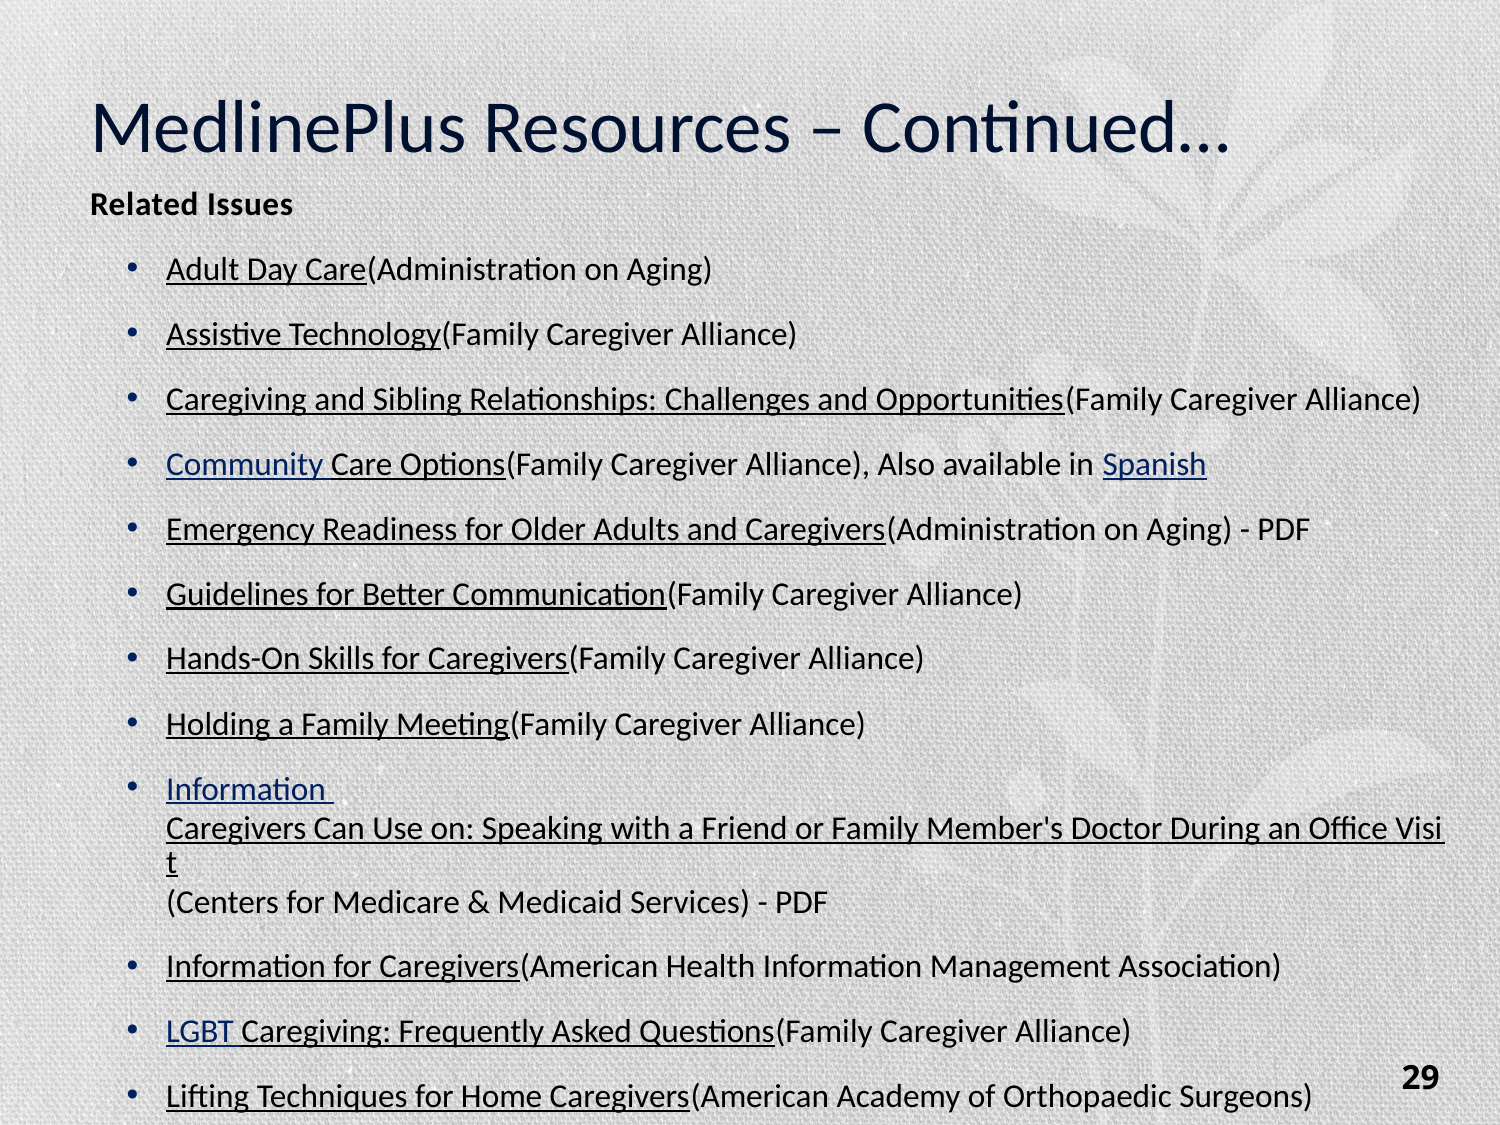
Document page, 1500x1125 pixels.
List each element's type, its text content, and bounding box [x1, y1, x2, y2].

title MedlinePlus Resources – Continued… [75, 45, 1425, 174]
slide_number 29 [1310, 1054, 1455, 1103]
list Related Issues Adult Day Care(Administration on Aging) Assistive Technology(Family Caregiver Alliance) Caregiving and Sibling Relationships: Challenges and Opportunities(Family Caregiver Alliance) Community Care Options(Family Caregiver Alliance), Also available in Spanish Emergency Readiness for Older Adults and Caregivers(Administration on Aging) - PDF Guidelines for Better Communication(Family Caregiver Alliance) Hands-On Skills for Caregivers(Family Caregiver Alliance) Holding a Family Meeting(Family Caregiver Alliance) Information Caregivers Can Use on: Speaking with a Friend or Family Member's Doctor During an Office Visit(Centers for Medicare & Medicaid Services) - PDF Information for Caregivers(American Health Information Management Association) LGBT Caregiving: Frequently Asked Questions(Family Caregiver Alliance) Lifting Techniques for Home Caregivers(American Academy of Orthopaedic Surgeons) [75, 174, 1463, 1025]
